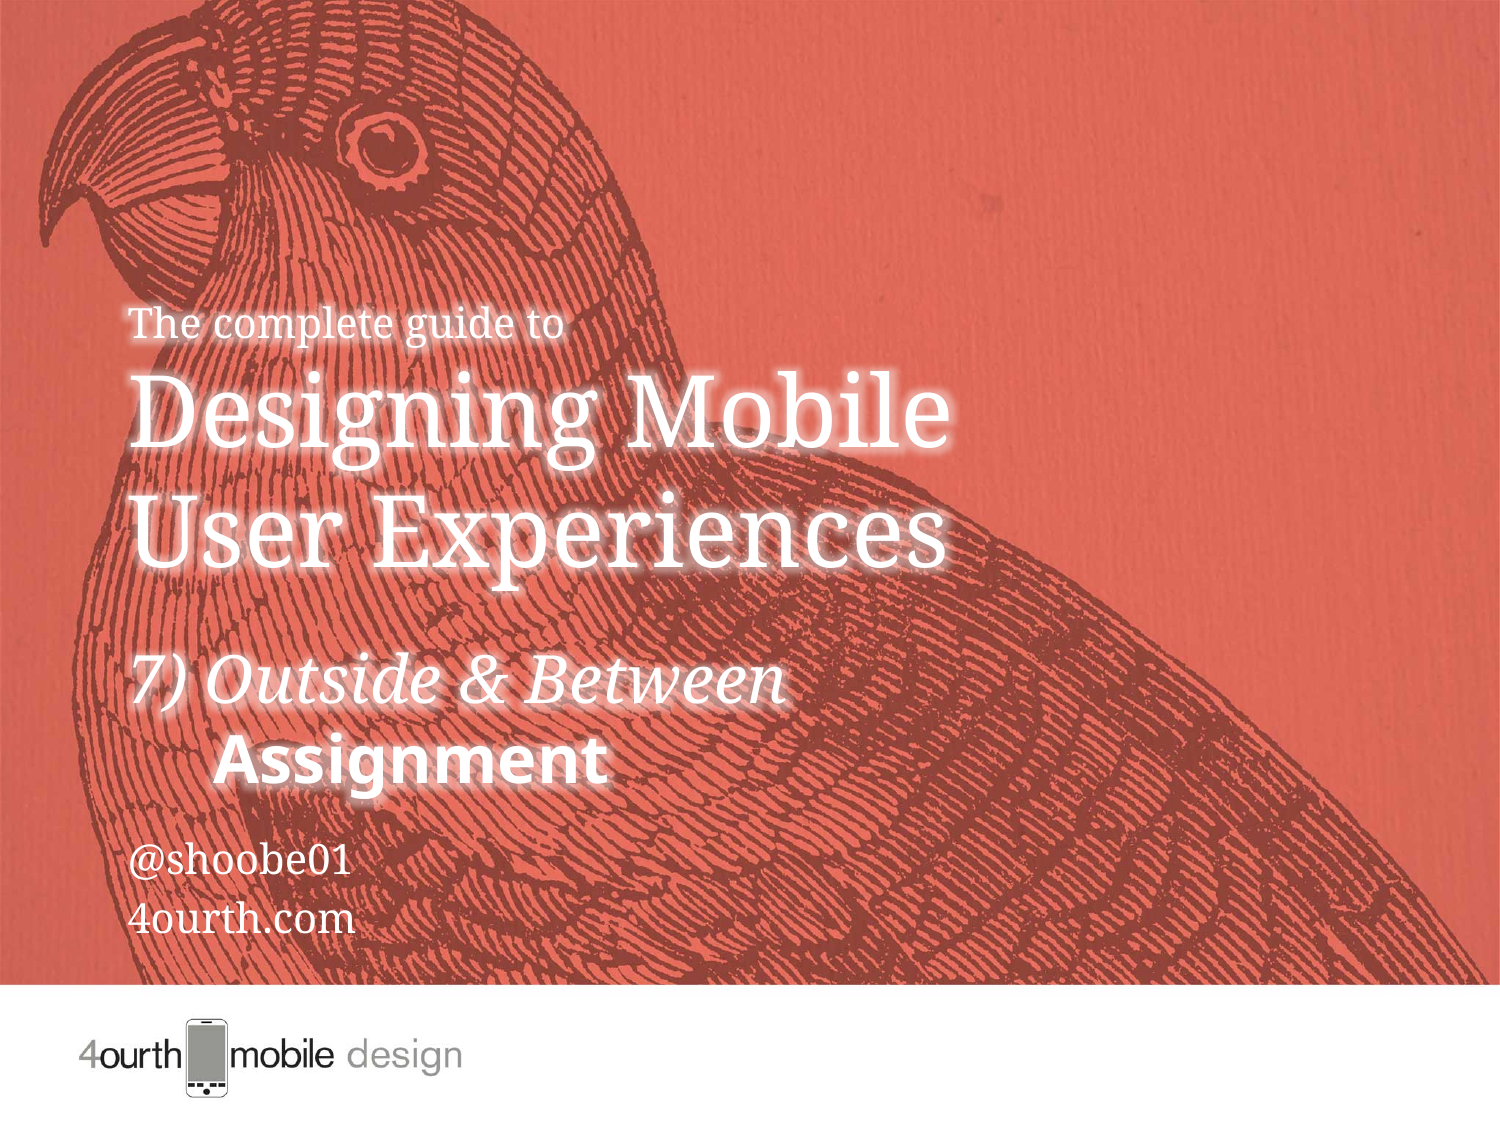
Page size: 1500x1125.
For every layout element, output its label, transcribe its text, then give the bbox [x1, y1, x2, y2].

text_box @shoobe01 4ourth.com [112, 825, 947, 977]
text_box The complete guide to Designing Mobile User Experiences 7) Outside & Between Assignment [112, 306, 1407, 788]
picture [0, 0, 1500, 1125]
